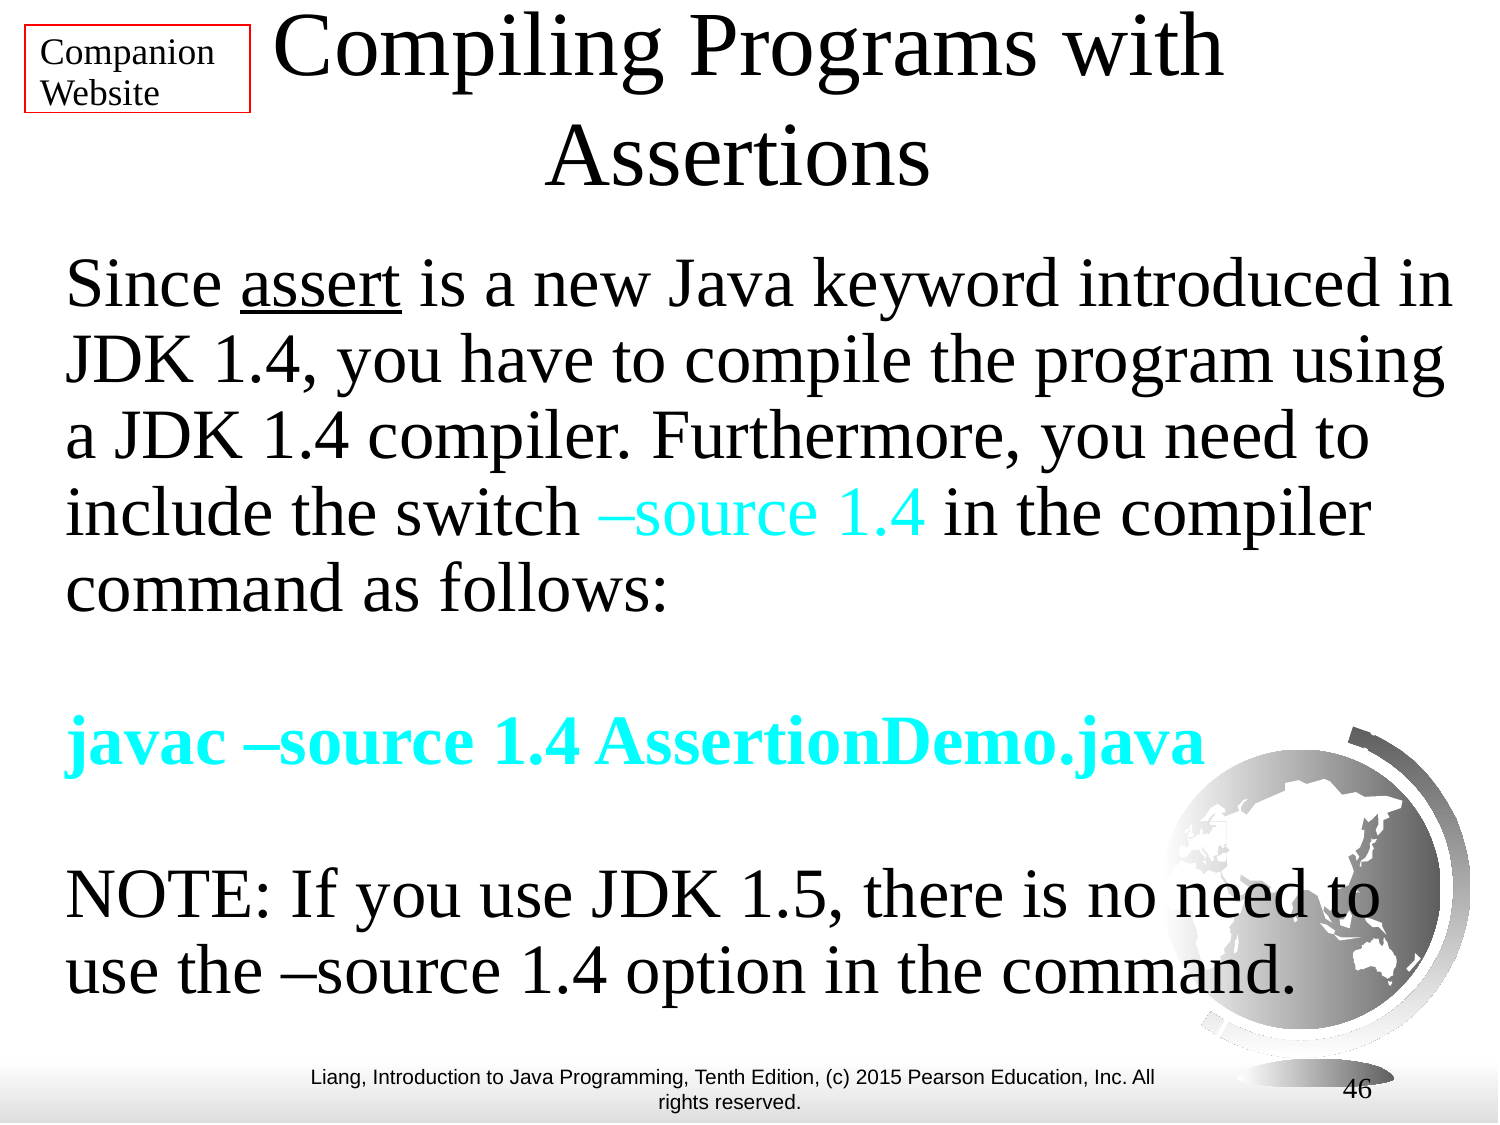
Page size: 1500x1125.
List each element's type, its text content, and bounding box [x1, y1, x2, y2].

slide_number 46 [1074, 1088, 1388, 1125]
title Compiling Programs with Assertions [112, 37, 1388, 150]
list Since assert is a new Java keyword introduced in JDK 1.4, you have to compile the program using a JDK 1.4 compiler. Furthermore, you need to include the switch –source 1.4 in the compiler command as follows: javac –source 1.4 AssertionDemo.java NOTE: If you use JDK 1.5, there is no need to use the –source 1.4 option in the command. [50, 237, 1500, 1088]
text_box Companion Website [24, 24, 250, 113]
